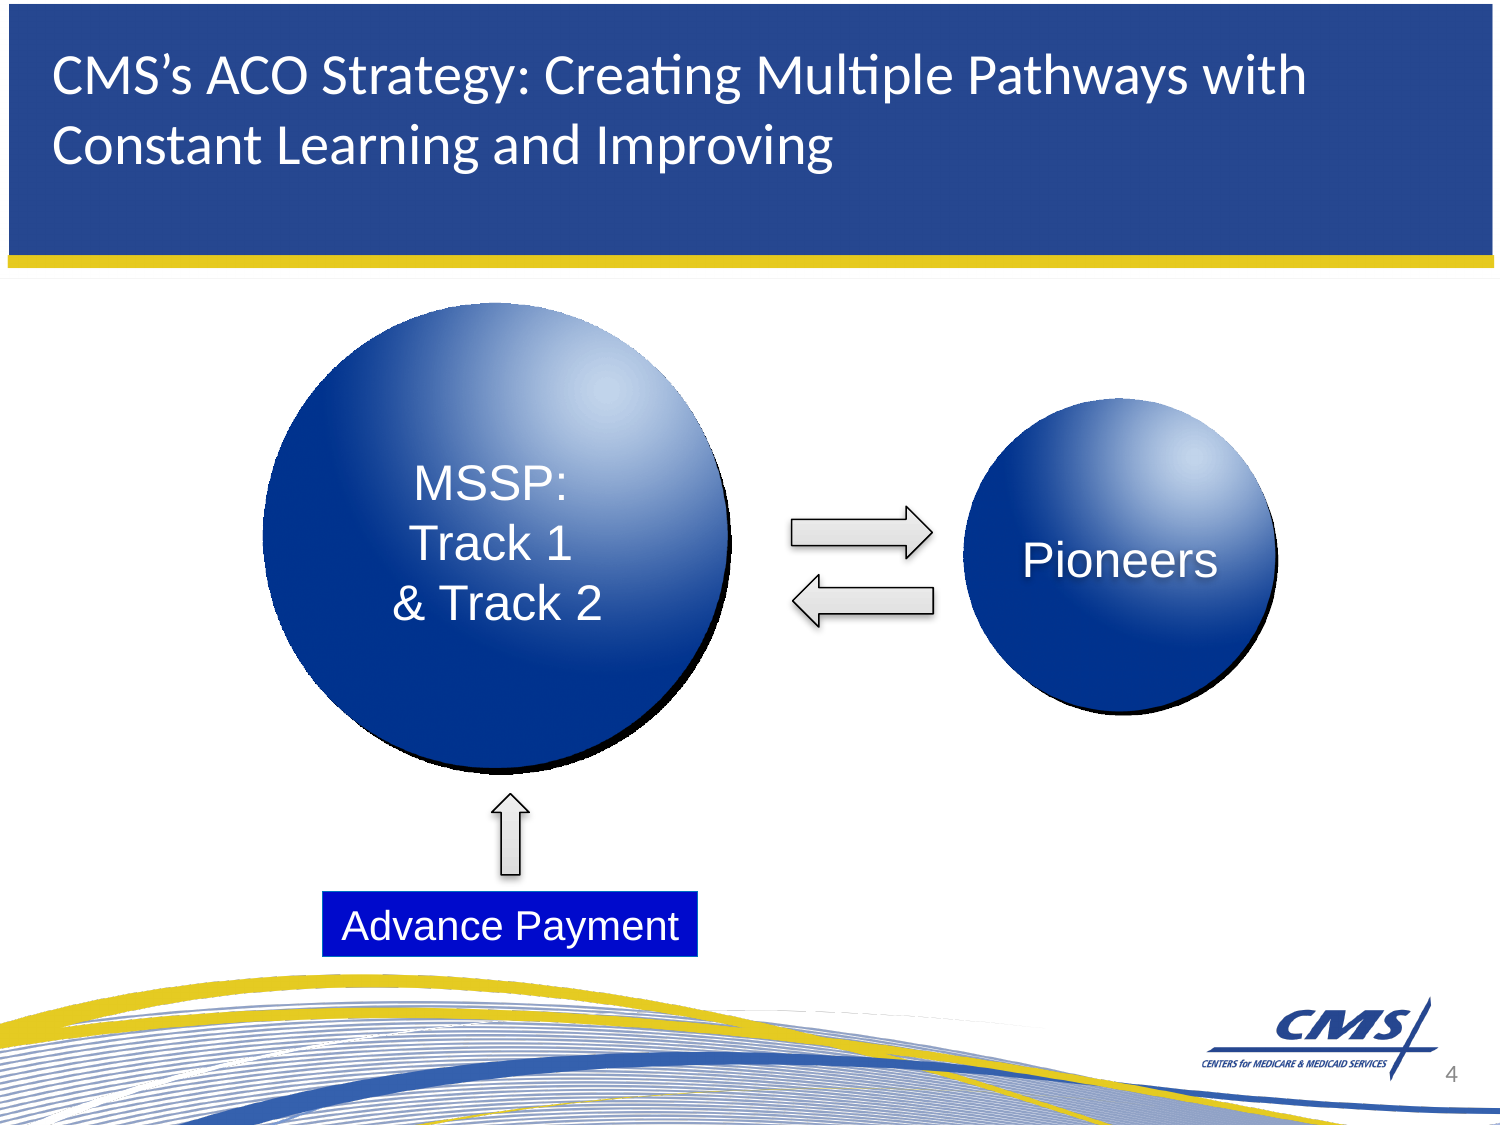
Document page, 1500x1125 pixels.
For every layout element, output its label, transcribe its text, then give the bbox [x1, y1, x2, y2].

text_box [790, 505, 933, 560]
picture [0, 0, 1500, 1125]
title CMS’s ACO Strategy: Creating Multiple Pathways with Constant Learning and Improving [37, 81, 1463, 131]
text_box [490, 795, 530, 876]
text_box Advance Payment [322, 891, 698, 957]
text_box [792, 573, 935, 628]
slide_number 4 [1123, 1042, 1474, 1103]
